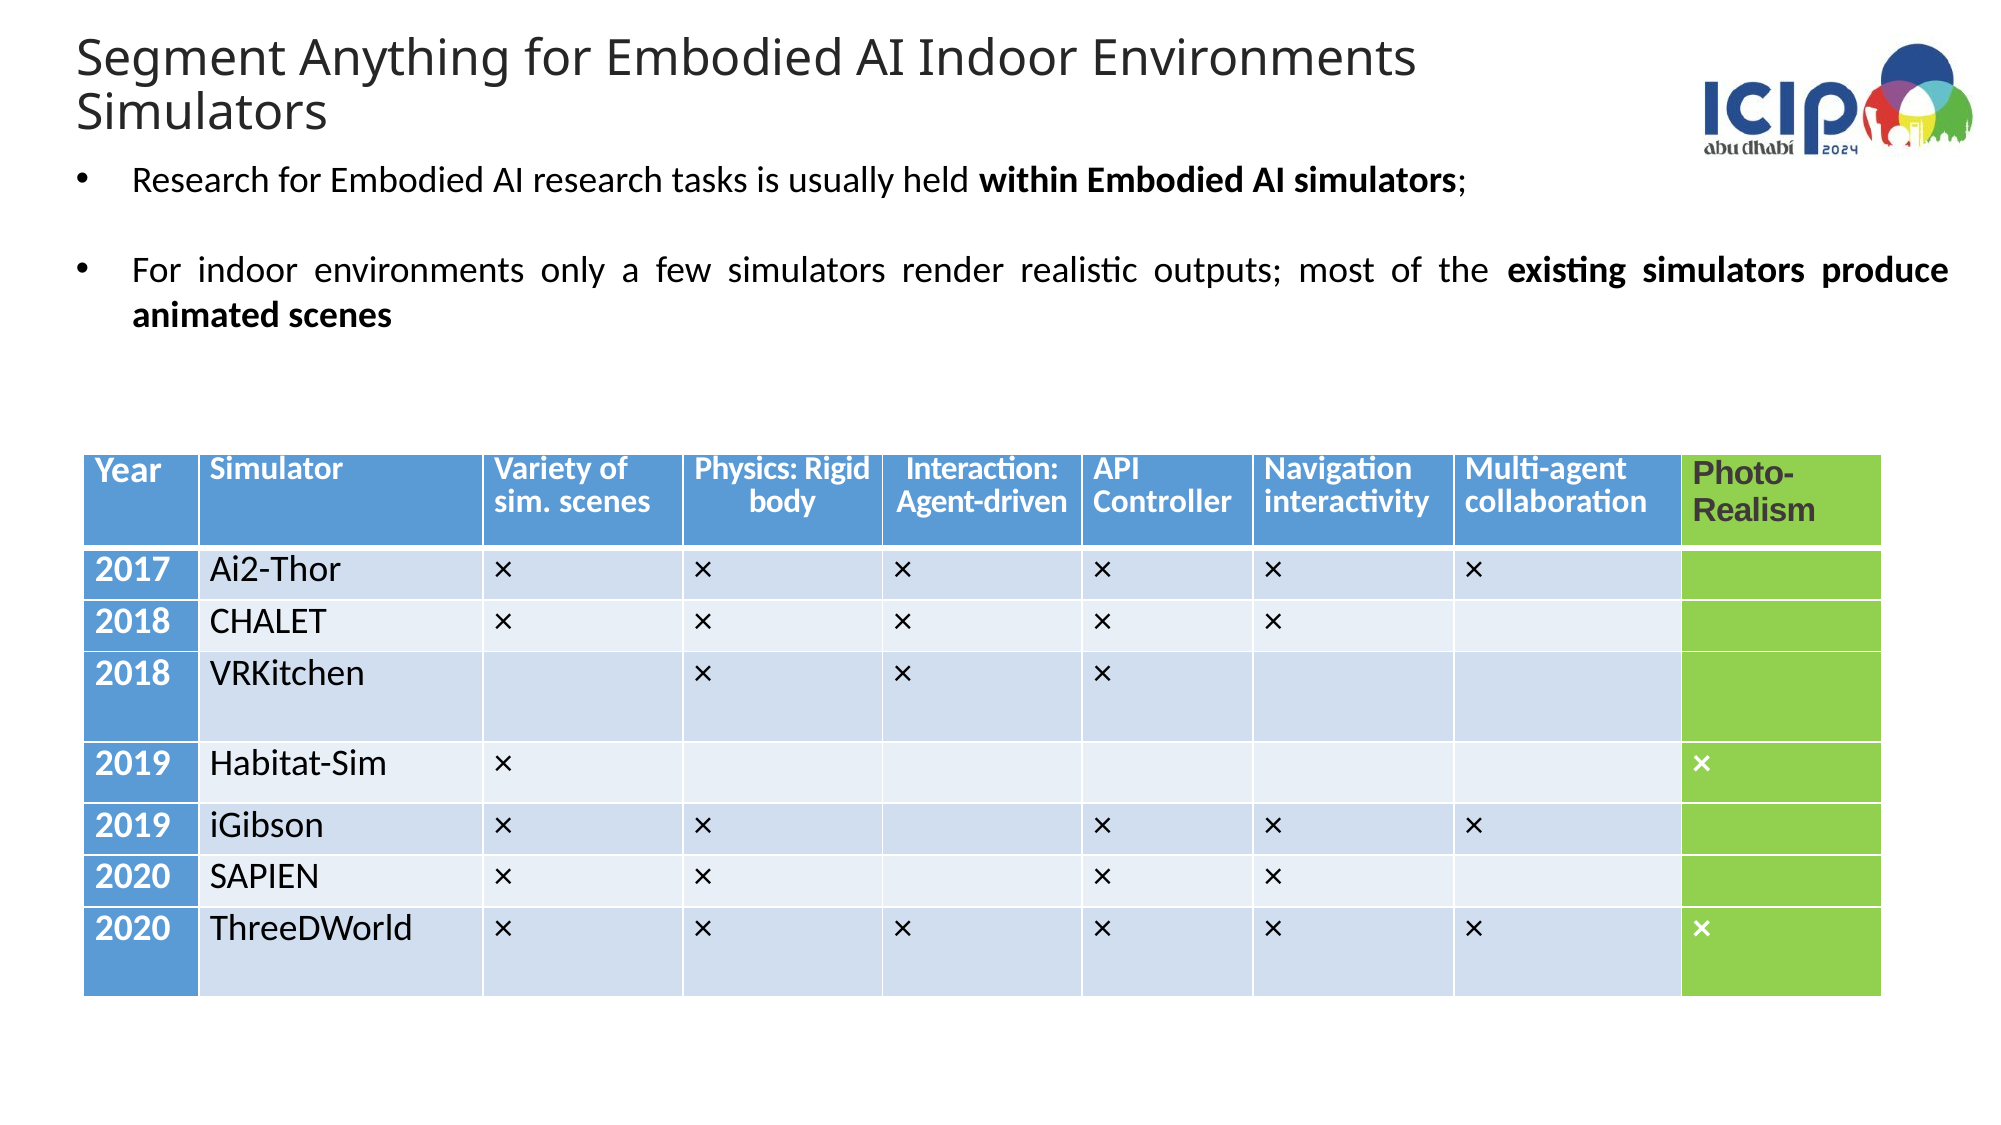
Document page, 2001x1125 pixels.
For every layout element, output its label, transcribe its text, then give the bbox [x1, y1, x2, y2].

table_cell [1682, 601, 1881, 651]
table_cell × [1083, 601, 1252, 651]
table_cell 2019 [84, 743, 198, 802]
table_header Simulator [200, 455, 482, 545]
table_cell × [1254, 551, 1453, 599]
table_cell × [484, 856, 682, 906]
table_cell × [484, 743, 682, 802]
table_cell × [684, 908, 882, 996]
table_cell [1682, 856, 1881, 906]
table_cell 2018 [84, 652, 198, 741]
table_cell [684, 743, 882, 802]
table_cell [1254, 652, 1453, 741]
table_cell × [1254, 908, 1453, 996]
table_cell × [883, 652, 1081, 741]
table_cell [1682, 804, 1881, 854]
table_cell × [883, 601, 1081, 651]
table_cell × [1455, 551, 1681, 599]
table_cell [1455, 601, 1681, 651]
table_cell × [883, 551, 1081, 599]
table_cell × [684, 551, 882, 599]
table_cell × [1083, 551, 1252, 599]
table_header API Controller [1083, 455, 1252, 545]
table_header Physics: Rigid body [684, 455, 882, 545]
table_cell × [1083, 804, 1252, 854]
table_header Multi-agent collaboration [1455, 455, 1681, 545]
table_cell × [684, 601, 882, 651]
table_cell × [1083, 652, 1252, 741]
table_cell [1682, 551, 1881, 599]
table_cell × [1083, 856, 1252, 906]
table_cell Habitat-Sim [200, 743, 482, 802]
table_cell [1682, 652, 1881, 741]
table_cell [1455, 743, 1681, 802]
table_header Variety of sim. scenes [484, 455, 682, 545]
table_cell × [1254, 804, 1453, 854]
table_cell 2020 [84, 856, 198, 906]
table_cell [1455, 652, 1681, 741]
table_cell [1083, 743, 1252, 802]
text_box Segment Anything for Embodied AI Indoor Environments Simulators [61, 24, 1757, 148]
table_cell × [484, 601, 682, 651]
table_cell × [1254, 856, 1453, 906]
table_cell × [684, 856, 882, 906]
table_cell VRKitchen [200, 652, 482, 741]
table_cell × [484, 804, 682, 854]
table_cell × [684, 652, 882, 741]
table_cell [1455, 856, 1681, 906]
table_cell 2017 [84, 551, 198, 599]
table_cell iGibson [200, 804, 482, 854]
table_cell × [1254, 601, 1453, 651]
table_header Navigation interactivity [1254, 455, 1453, 545]
table_cell [883, 743, 1081, 802]
table_cell × [1682, 908, 1881, 996]
table_cell × [684, 804, 882, 854]
table_cell [883, 856, 1081, 906]
table_cell × [883, 908, 1081, 996]
table_cell SAPIEN [200, 856, 482, 906]
table_header Year [84, 455, 198, 545]
table_cell × [484, 908, 682, 996]
table_cell Ai2-Thor [200, 551, 482, 599]
table_cell ThreeDWorld [200, 908, 482, 996]
table_cell × [1682, 743, 1881, 802]
table_cell × [484, 551, 682, 599]
table_cell CHALET [200, 601, 482, 651]
table_cell × [1455, 908, 1681, 996]
text_box Research for Embodied AI research tasks is usually held within Embodied AI simulators; For indoor environments only a few simulators render realistic outputs; most of the existing simulators produce animated scenes [61, 148, 1964, 478]
table_cell × [1083, 908, 1252, 996]
table_cell × [1455, 804, 1681, 854]
table_cell 2019 [84, 804, 198, 854]
picture [1694, 0, 1999, 234]
table_cell 2018 [84, 601, 198, 651]
table_cell [484, 652, 682, 741]
table_cell 2020 [84, 908, 198, 996]
table_cell [883, 804, 1081, 854]
table_header Photo-Realism [1682, 455, 1881, 545]
table_header Interaction: Agent-driven [883, 455, 1081, 545]
table_cell [1254, 743, 1453, 802]
